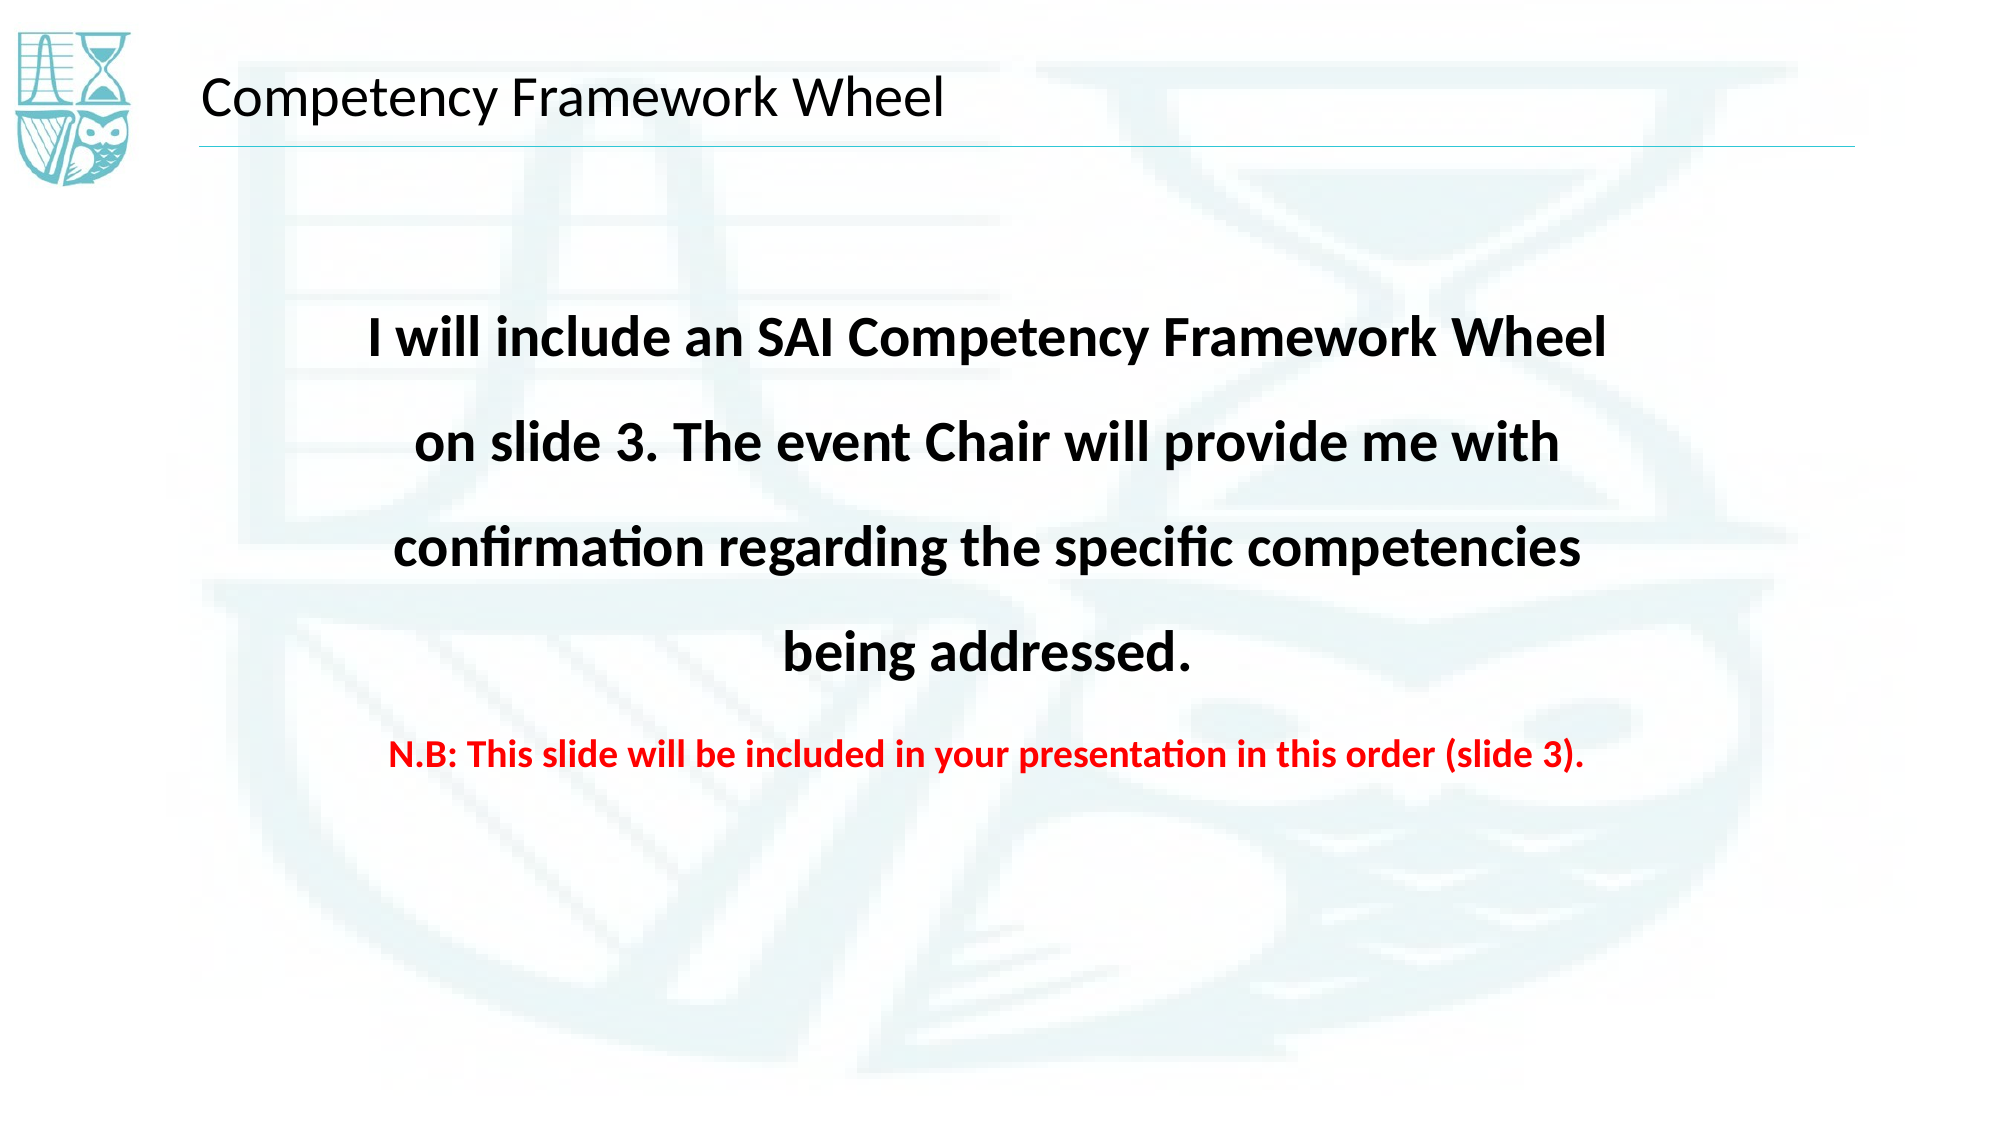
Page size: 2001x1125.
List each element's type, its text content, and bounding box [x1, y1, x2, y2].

picture [0, 22, 145, 193]
text_box I will include an SAI Competency Framework Wheel on slide 3. The event Chair will provide me with confirmation regarding the specific competencies being addressed. N.B: This slide will be included in your presentation in this order (slide 3). [347, 256, 1628, 890]
text_box Competency Framework Wheel [186, 58, 1855, 176]
